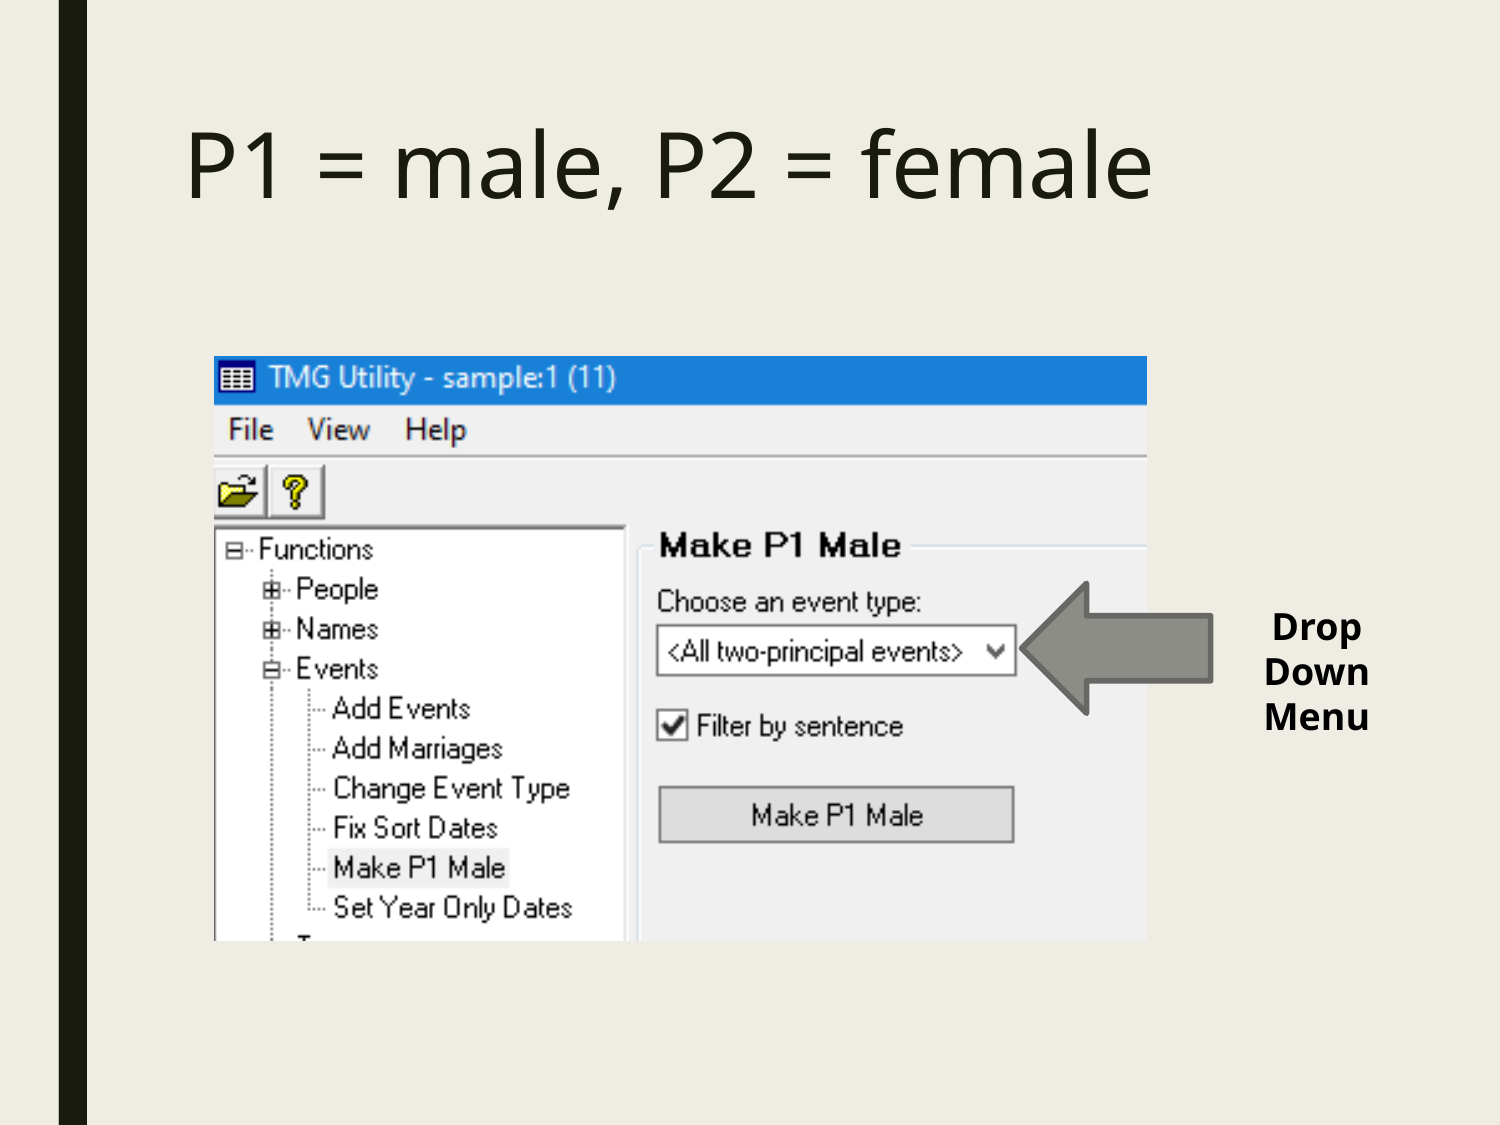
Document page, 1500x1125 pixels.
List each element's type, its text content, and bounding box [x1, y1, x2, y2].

text_box Drop Down Menu [1210, 595, 1424, 745]
text_box [1147, 612, 1210, 684]
title P1 = male, P2 = female [168, 112, 1351, 357]
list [214, 356, 1147, 941]
